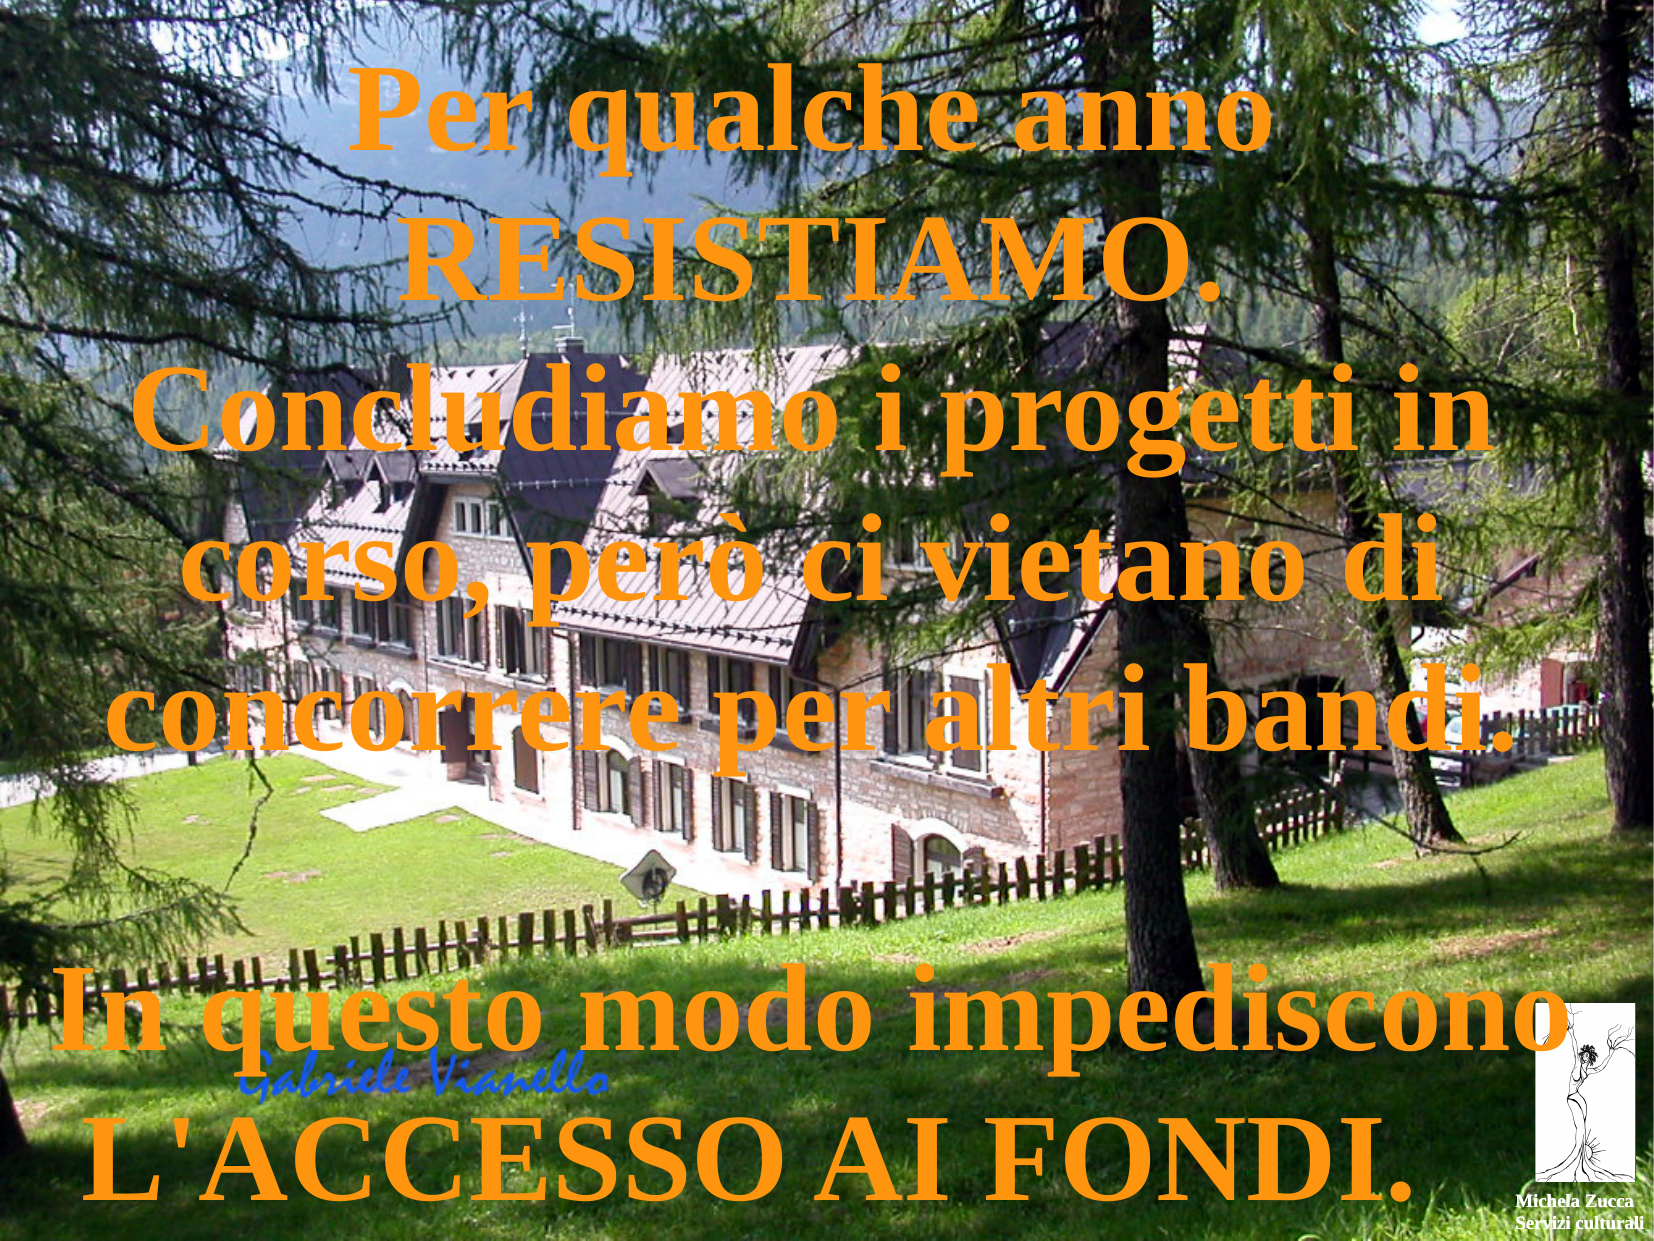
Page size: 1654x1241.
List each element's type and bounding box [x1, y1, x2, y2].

text_box [1535, 1003, 1636, 1182]
picture [0, 0, 1654, 1241]
